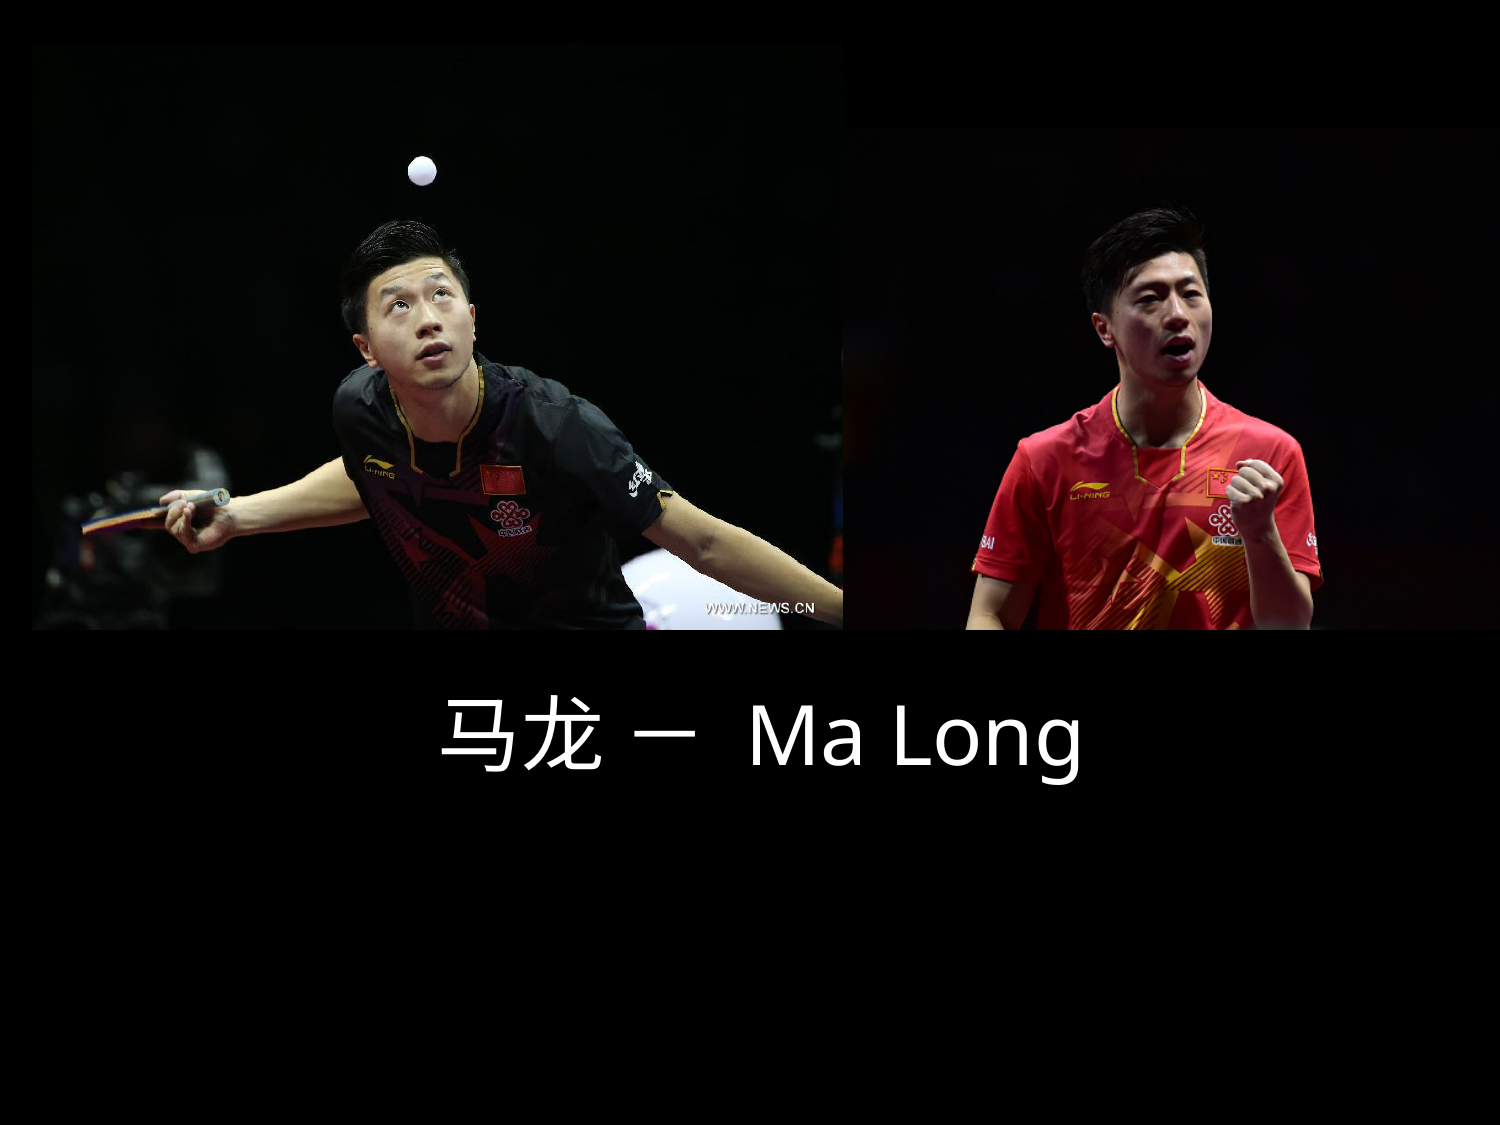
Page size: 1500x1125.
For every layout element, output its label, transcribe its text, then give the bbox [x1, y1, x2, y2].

text_box 马龙 － Ma Long [423, 674, 1116, 790]
picture [32, 43, 1500, 630]
